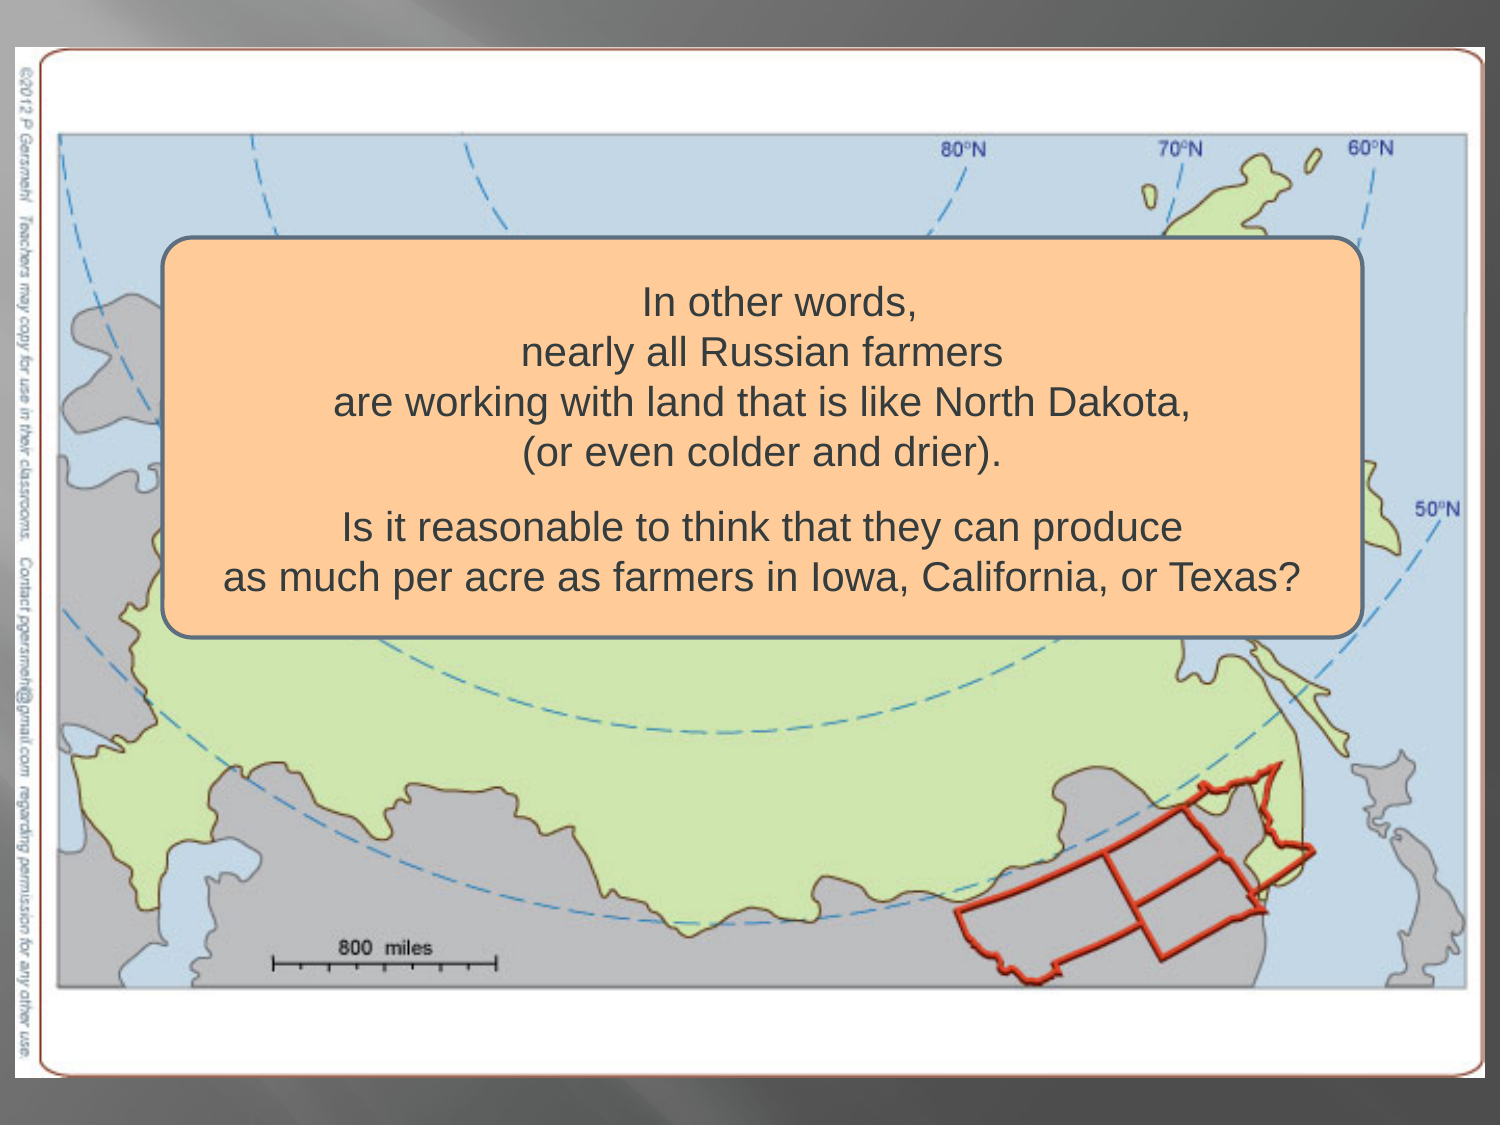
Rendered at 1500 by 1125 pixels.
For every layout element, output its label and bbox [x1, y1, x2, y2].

picture [15, 46, 1485, 1078]
